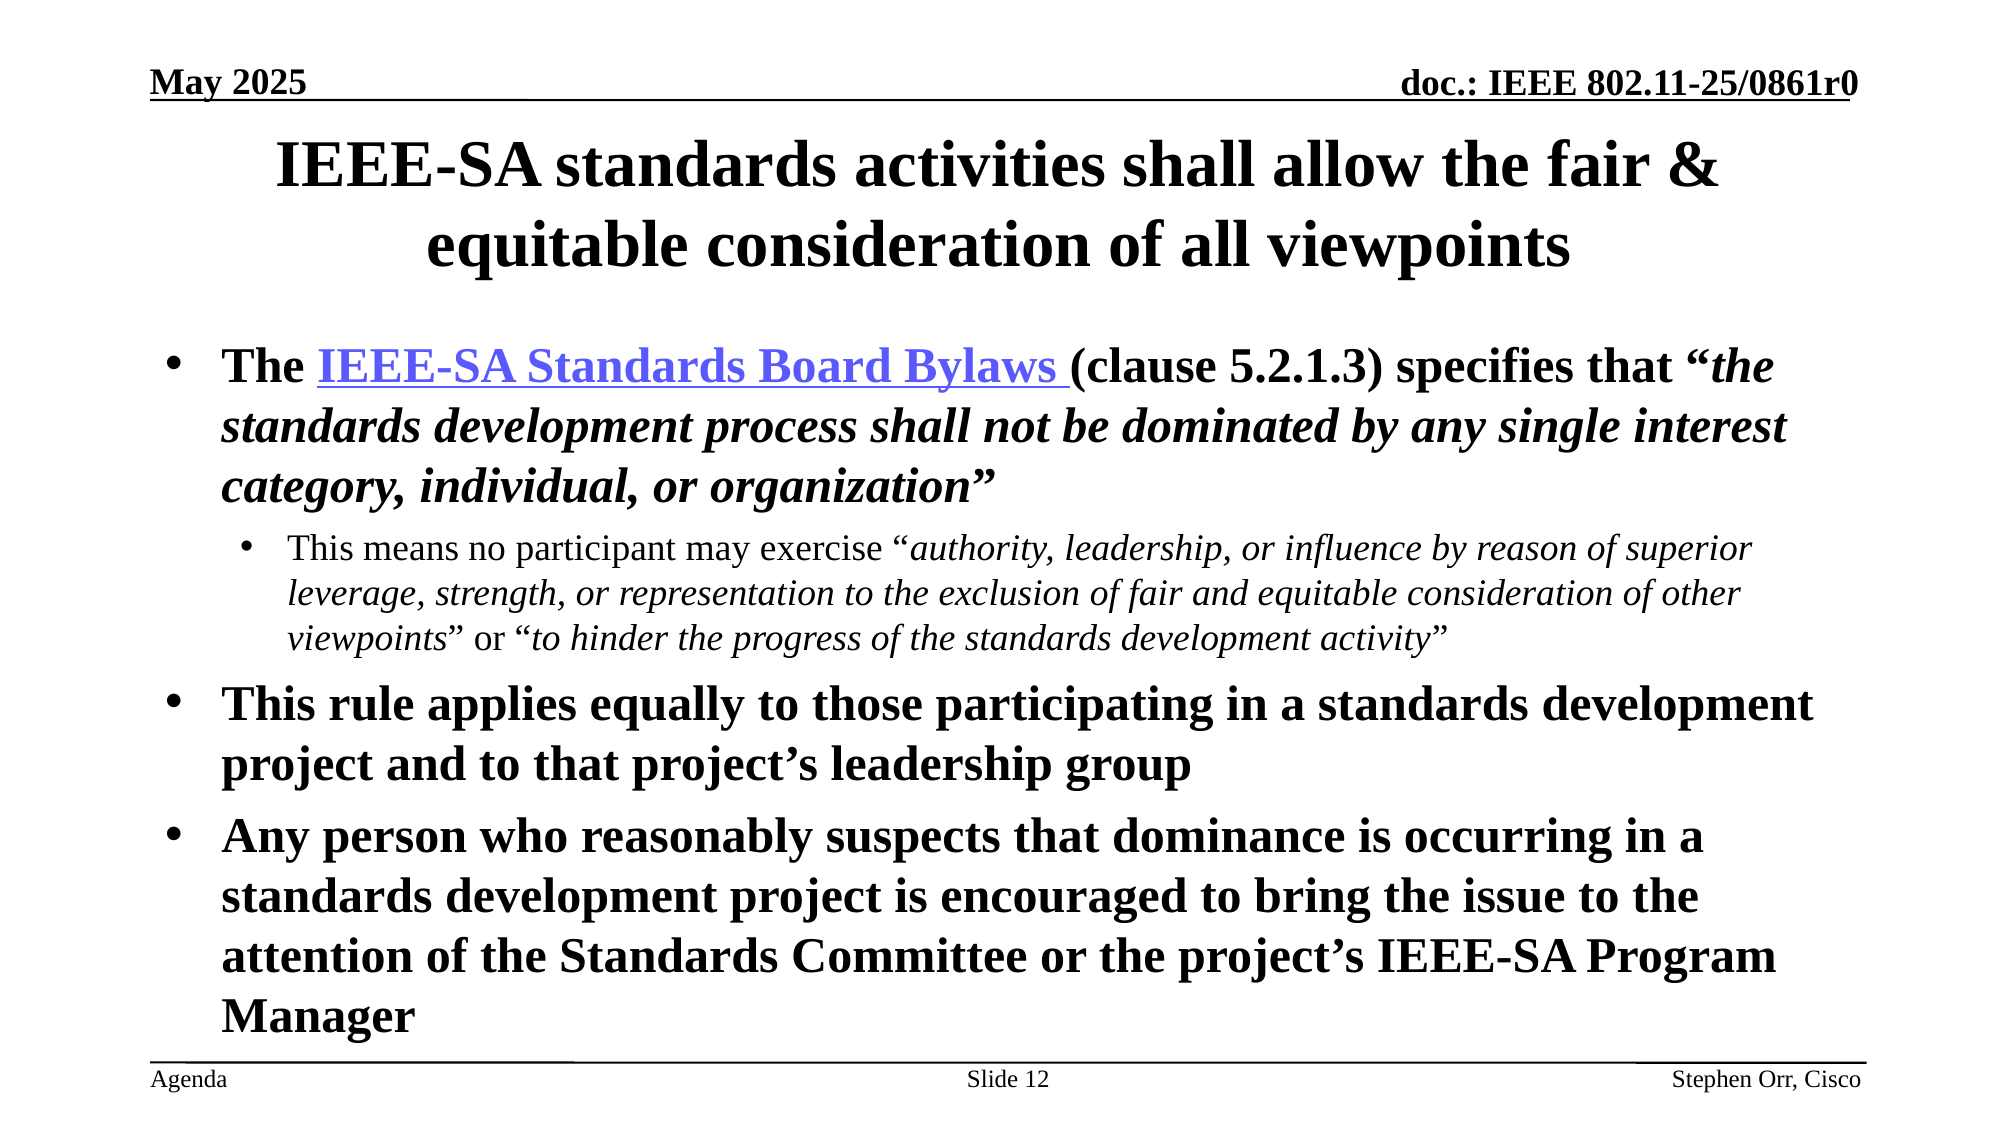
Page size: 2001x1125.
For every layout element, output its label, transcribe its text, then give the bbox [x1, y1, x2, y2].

list The IEEE-SA Standards Board Bylaws (clause 5.2.1.3) specifies that “the standards development process shall not be dominated by any single interest category, individual, or organization” This means no participant may exercise “authority, leadership, or influence by reason of superior leverage, strength, or representation to the exclusion of fair and equitable consideration of other viewpoints” or “to hinder the progress of the standards development activity” This rule applies equally to those participating in a standards development project and to that project’s leadership group Any person who reasonably suspects that dominance is occurring in a standards development project is encouraged to bring the issue to the attention of the Standards Committee or the project’s IEEE-SA Program Manager [149, 324, 1850, 1000]
slide_number Slide 12 [950, 1061, 1067, 1123]
title IEEE-SA standards activities shall allow the fair & equitable consideration of all viewpoints [149, 112, 1850, 288]
